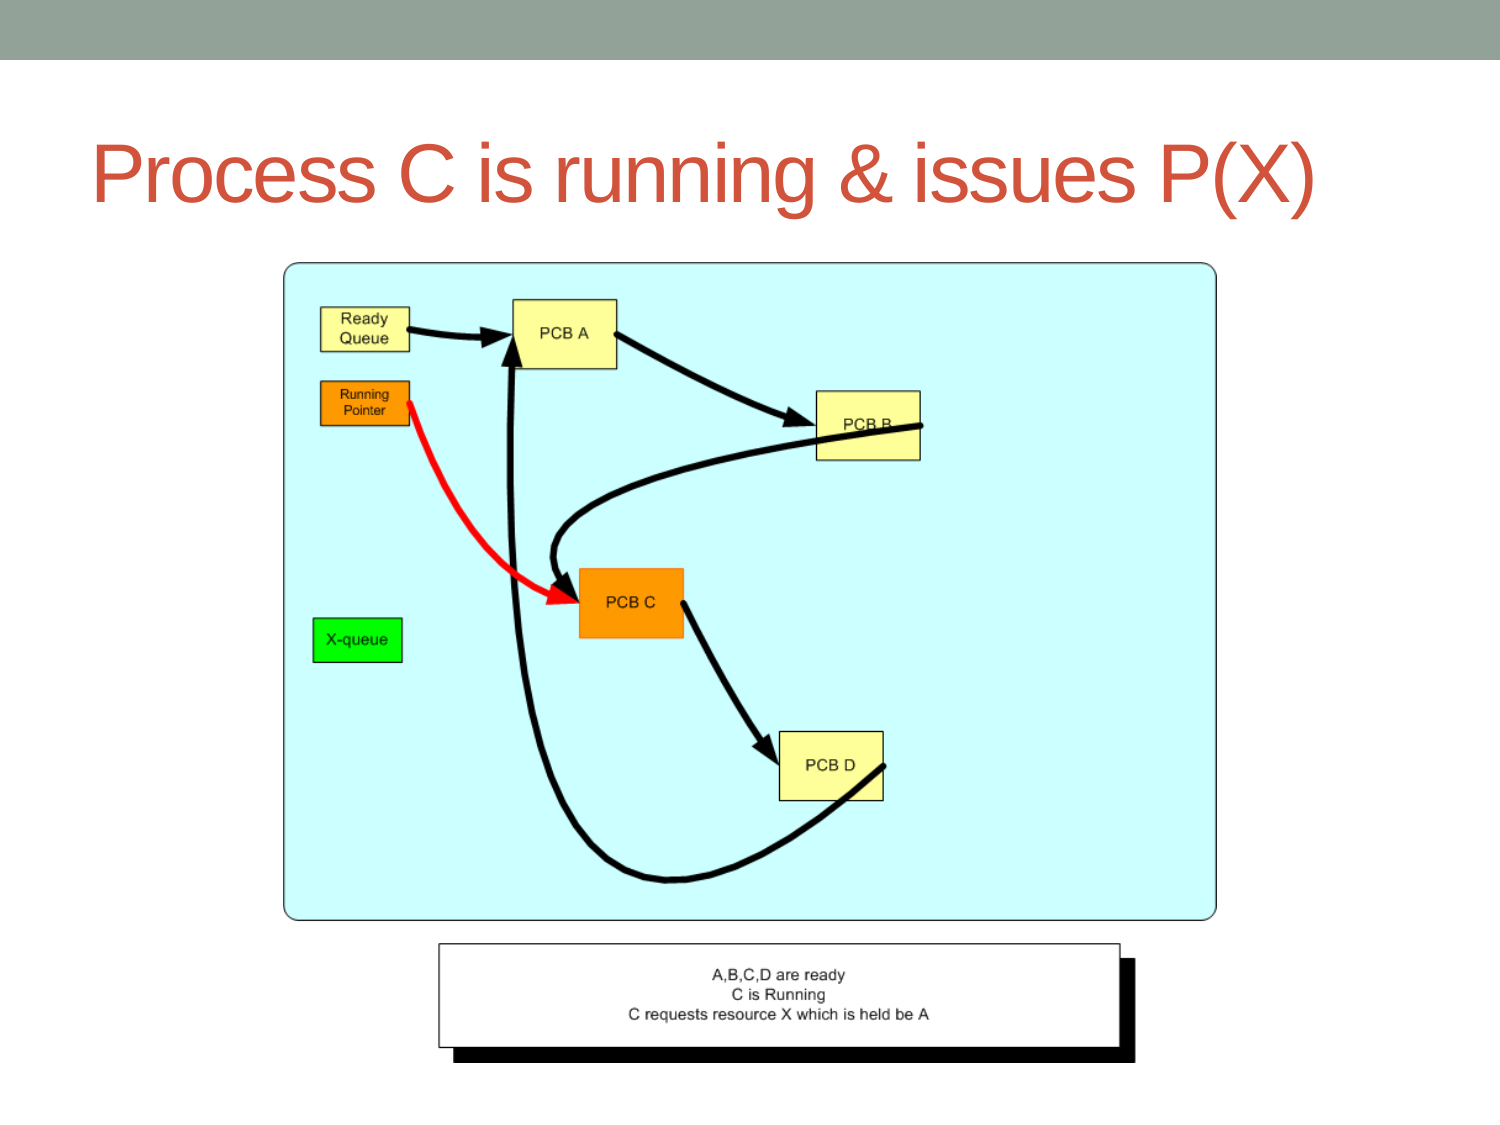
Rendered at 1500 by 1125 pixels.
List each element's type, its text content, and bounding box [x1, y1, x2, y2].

title Process C is running & issues P(X) [75, 87, 1425, 250]
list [283, 262, 1217, 1063]
